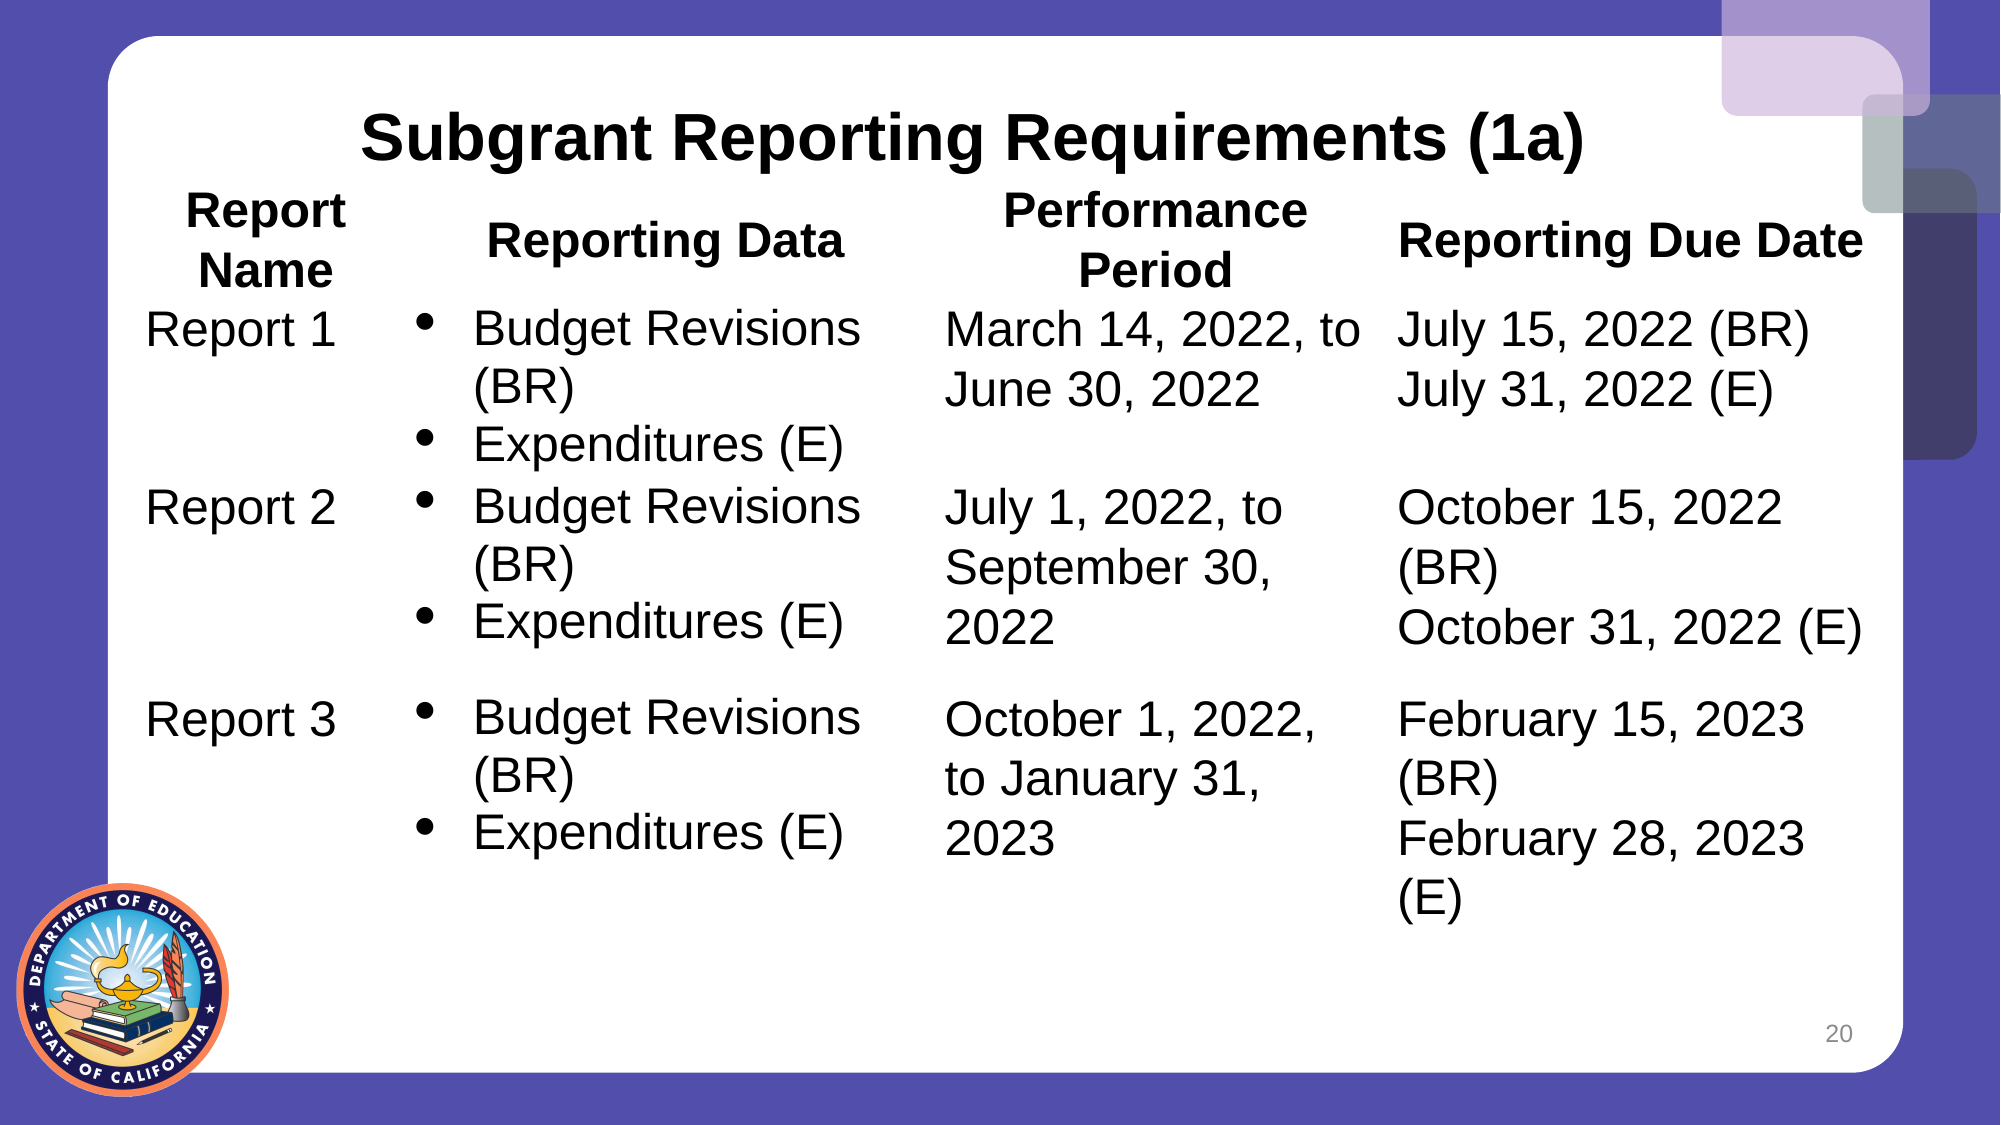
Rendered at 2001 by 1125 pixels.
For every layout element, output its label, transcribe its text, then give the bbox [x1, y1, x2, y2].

title Subgrant Reporting Requirements (1a) [117, 71, 1831, 207]
table_header Report Name [130, 178, 402, 298]
table_cell Report 3 [130, 687, 402, 932]
table_cell Budget Revisions (BR) Expenditures (E) [402, 298, 930, 476]
table_header Reporting Data [402, 178, 930, 298]
table_cell Report 2 [130, 476, 402, 687]
table_cell October 1, 2022, to January 31, 2023 [930, 687, 1382, 932]
table_header Performance Period [930, 178, 1382, 298]
table_header Reporting Due Date [1382, 178, 1880, 298]
table_cell October 15, 2022 (BR) October 31, 2022 (E) [1382, 476, 1880, 687]
picture [16, 883, 229, 1097]
table_cell March 14, 2022, to June 30, 2022 [930, 298, 1382, 476]
table_cell July 1, 2022, to September 30, 2022 [930, 476, 1382, 687]
table_cell Report 1 [130, 298, 402, 476]
table_cell July 15, 2022 (BR) July 31, 2022 (E) [1382, 298, 1880, 476]
slide_number 20 [1696, 957, 1869, 1108]
table_cell Budget Revisions (BR) Expenditures (E) [402, 476, 930, 687]
table_cell Budget Revisions (BR) Expenditures (E) [402, 687, 930, 932]
table_cell February 15, 2023 (BR) February 28, 2023 (E) [1382, 687, 1880, 932]
